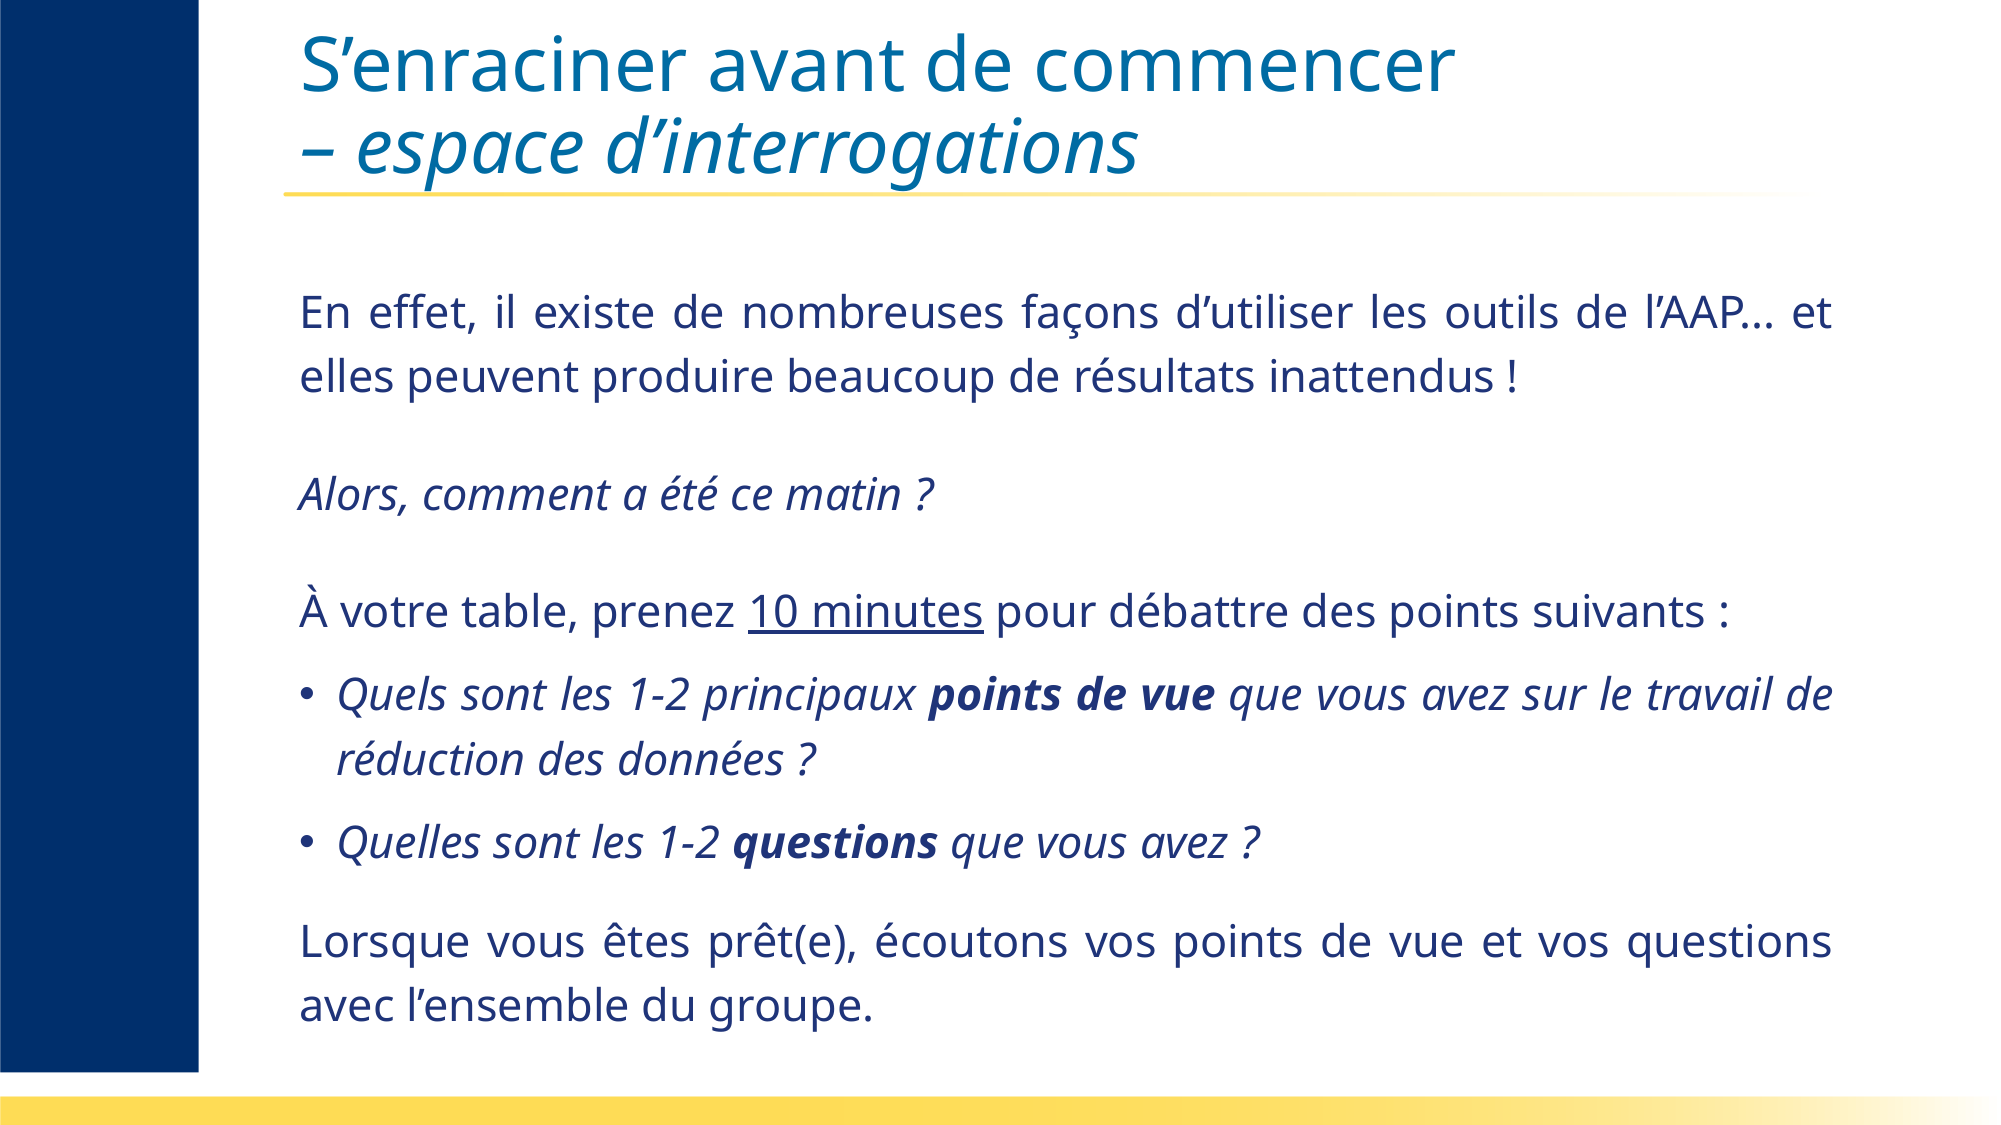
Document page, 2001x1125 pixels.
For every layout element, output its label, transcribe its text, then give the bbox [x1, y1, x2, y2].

picture [0, 0, 2001, 1125]
title S’enraciner avant de commencer – espace d’interrogations [285, 17, 1851, 198]
list En effet, il existe de nombreuses façons d’utiliser les outils de l’AAP... et elles peuvent produire beaucoup de résultats inattendus ! Alors, comment a été ce matin ? À votre table, prenez 10 minutes pour débattre des points suivants : Quels sont les 1-2 principaux points de vue que vous avez sur le travail de réduction des données ? Quelles sont les 1-2 questions que vous avez ? Lorsque vous êtes prêt(e), écoutons vos points de vue et vos questions avec l’ensemble du groupe. [284, 264, 1850, 1053]
